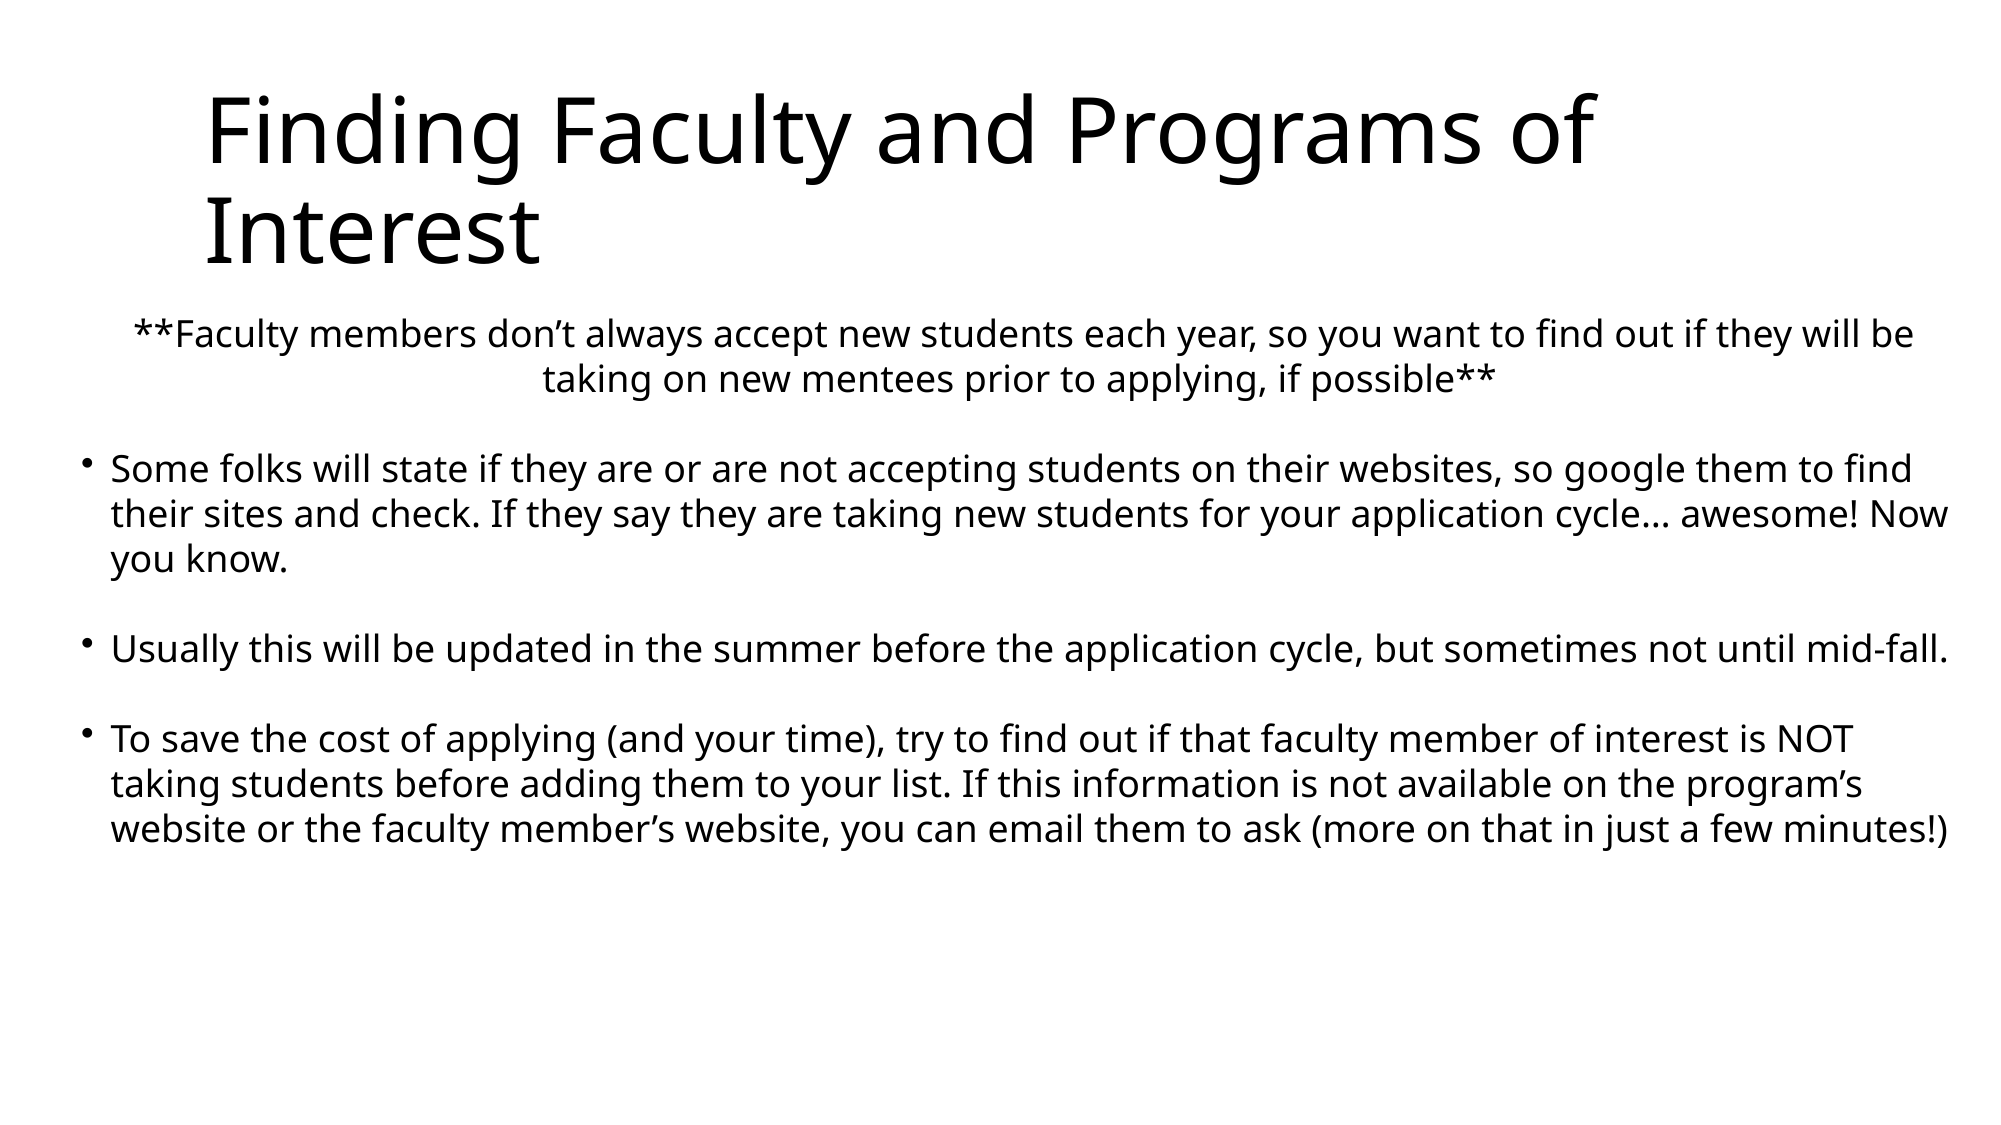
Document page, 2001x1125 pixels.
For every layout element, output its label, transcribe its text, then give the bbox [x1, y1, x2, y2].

text_box **Faculty members don’t always accept new students each year, so you want to find out if they will be taking on new mentees prior to applying, if possible** Some folks will state if they are or are not accepting students on their websites, so google them to find their sites and check. If they say they are taking new students for your application cycle… awesome! Now you know. Usually this will be updated in the summer before the application cycle, but sometimes not until mid-fall. To save the cost of applying (and your time), try to find out if that faculty member of interest is NOT taking students before adding them to your list. If this information is not available on the program’s website or the faculty member’s website, you can email them to ask (more on that in just a few minutes!) [73, 302, 1977, 858]
text_box Finding Faculty and Programs of Interest [197, 75, 1908, 293]
